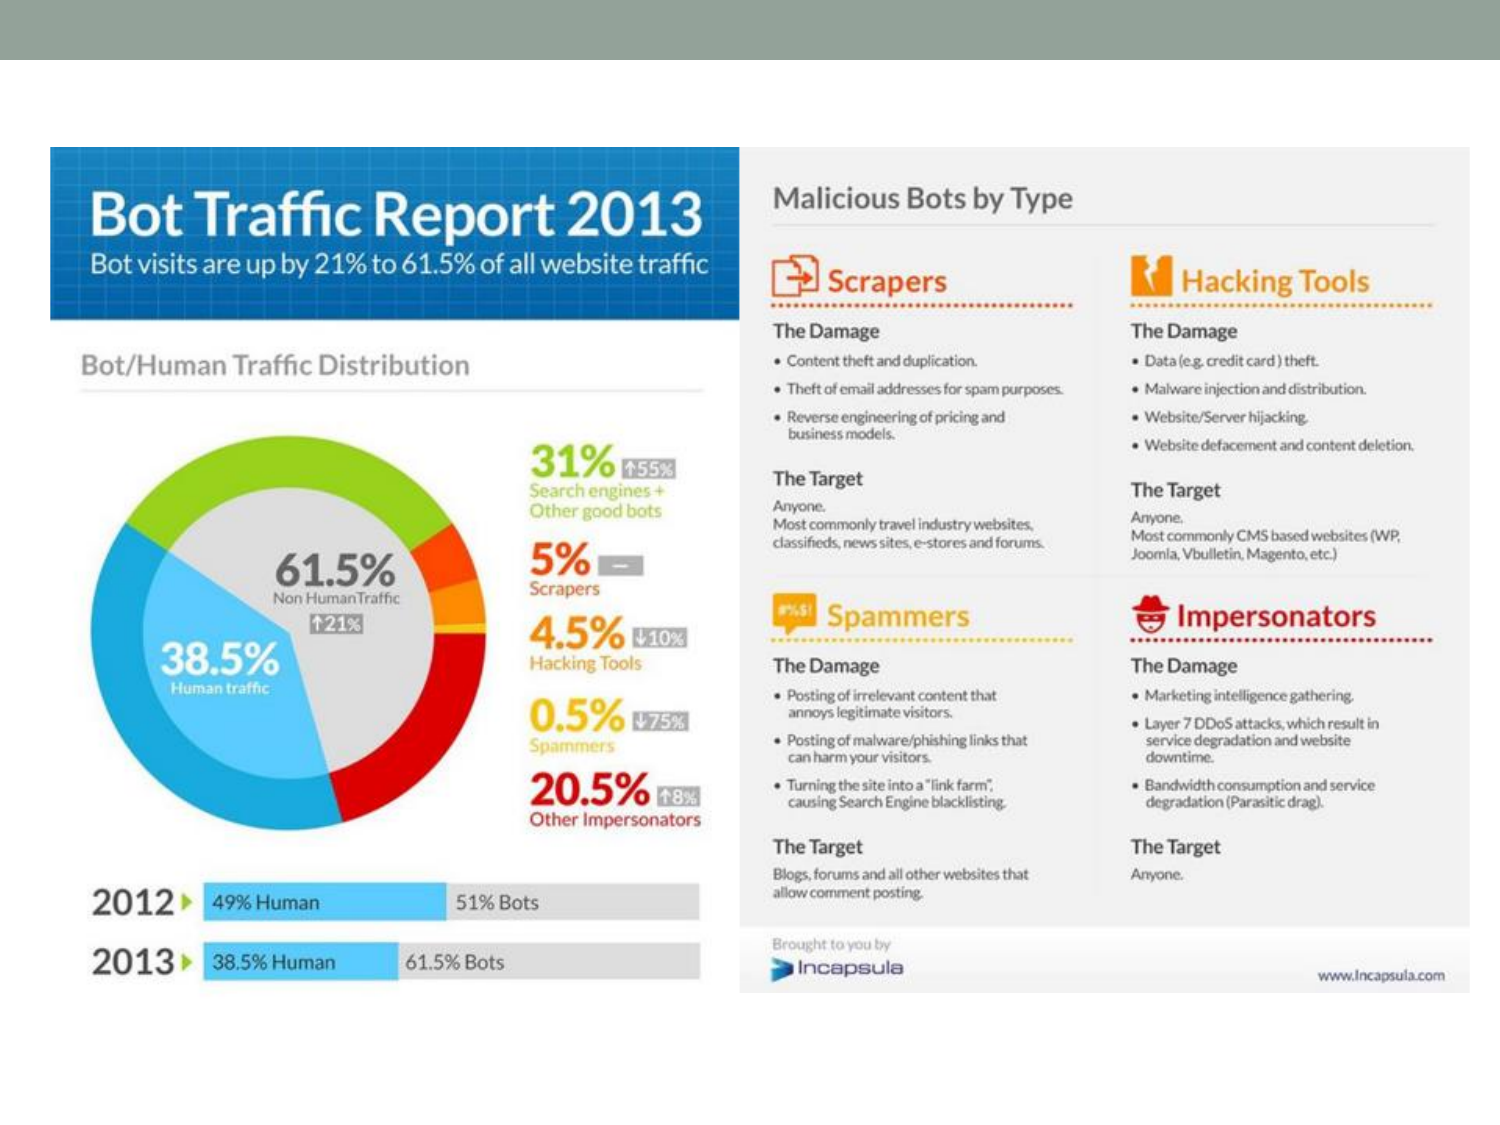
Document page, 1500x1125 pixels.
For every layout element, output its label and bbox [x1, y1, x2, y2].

picture [739, 147, 1470, 993]
list [50, 147, 740, 1011]
